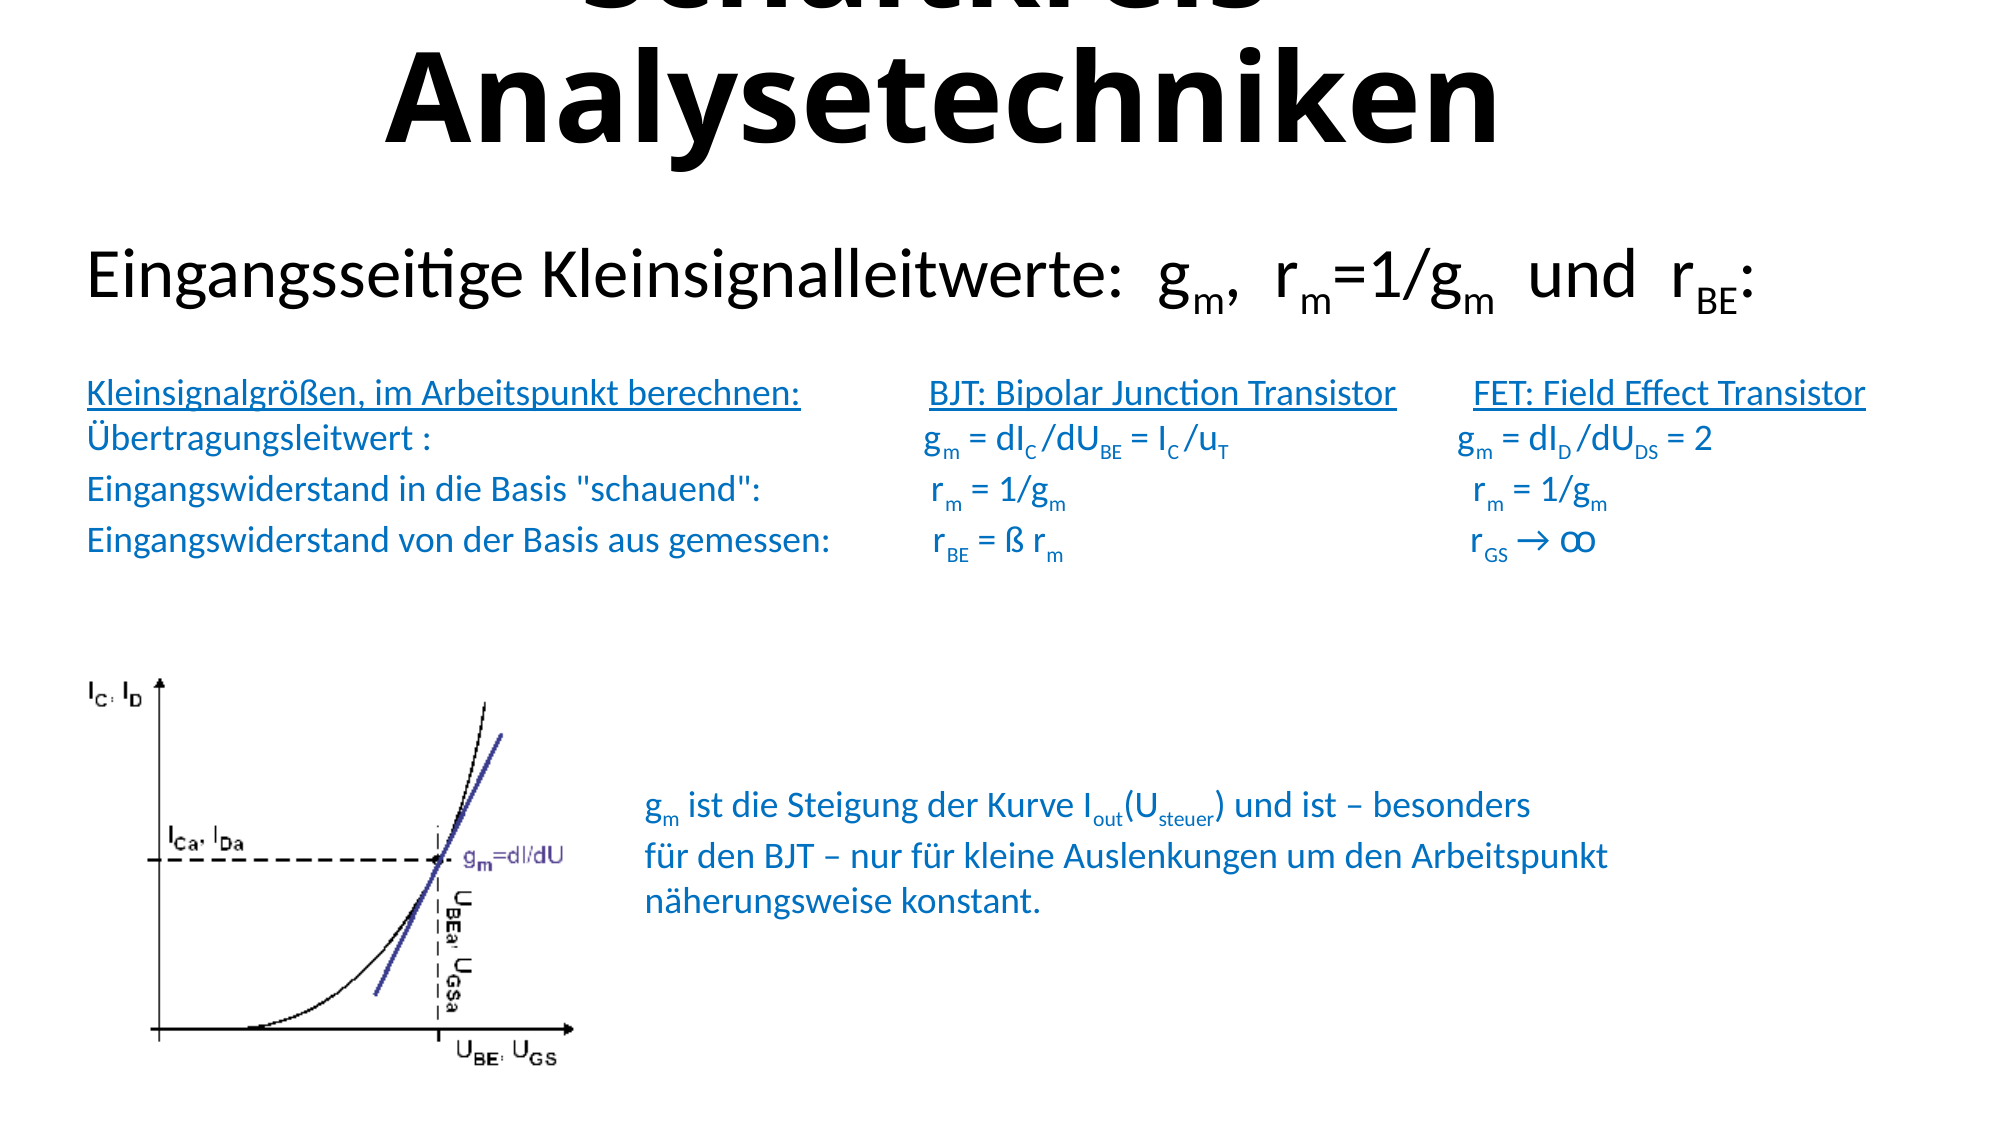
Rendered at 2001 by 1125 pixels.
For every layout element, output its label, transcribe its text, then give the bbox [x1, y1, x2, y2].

picture [71, 663, 583, 1078]
text_box Schaltkreis-Analysetechniken [17, 58, 1874, 177]
text_box gm ist die Steigung der Kurve Iout(Usteuer) und ist – besonders für den BJT – nur für kleine Auslenkungen um den Arbeitspunkt näherungsweise konstant. [629, 772, 1625, 929]
